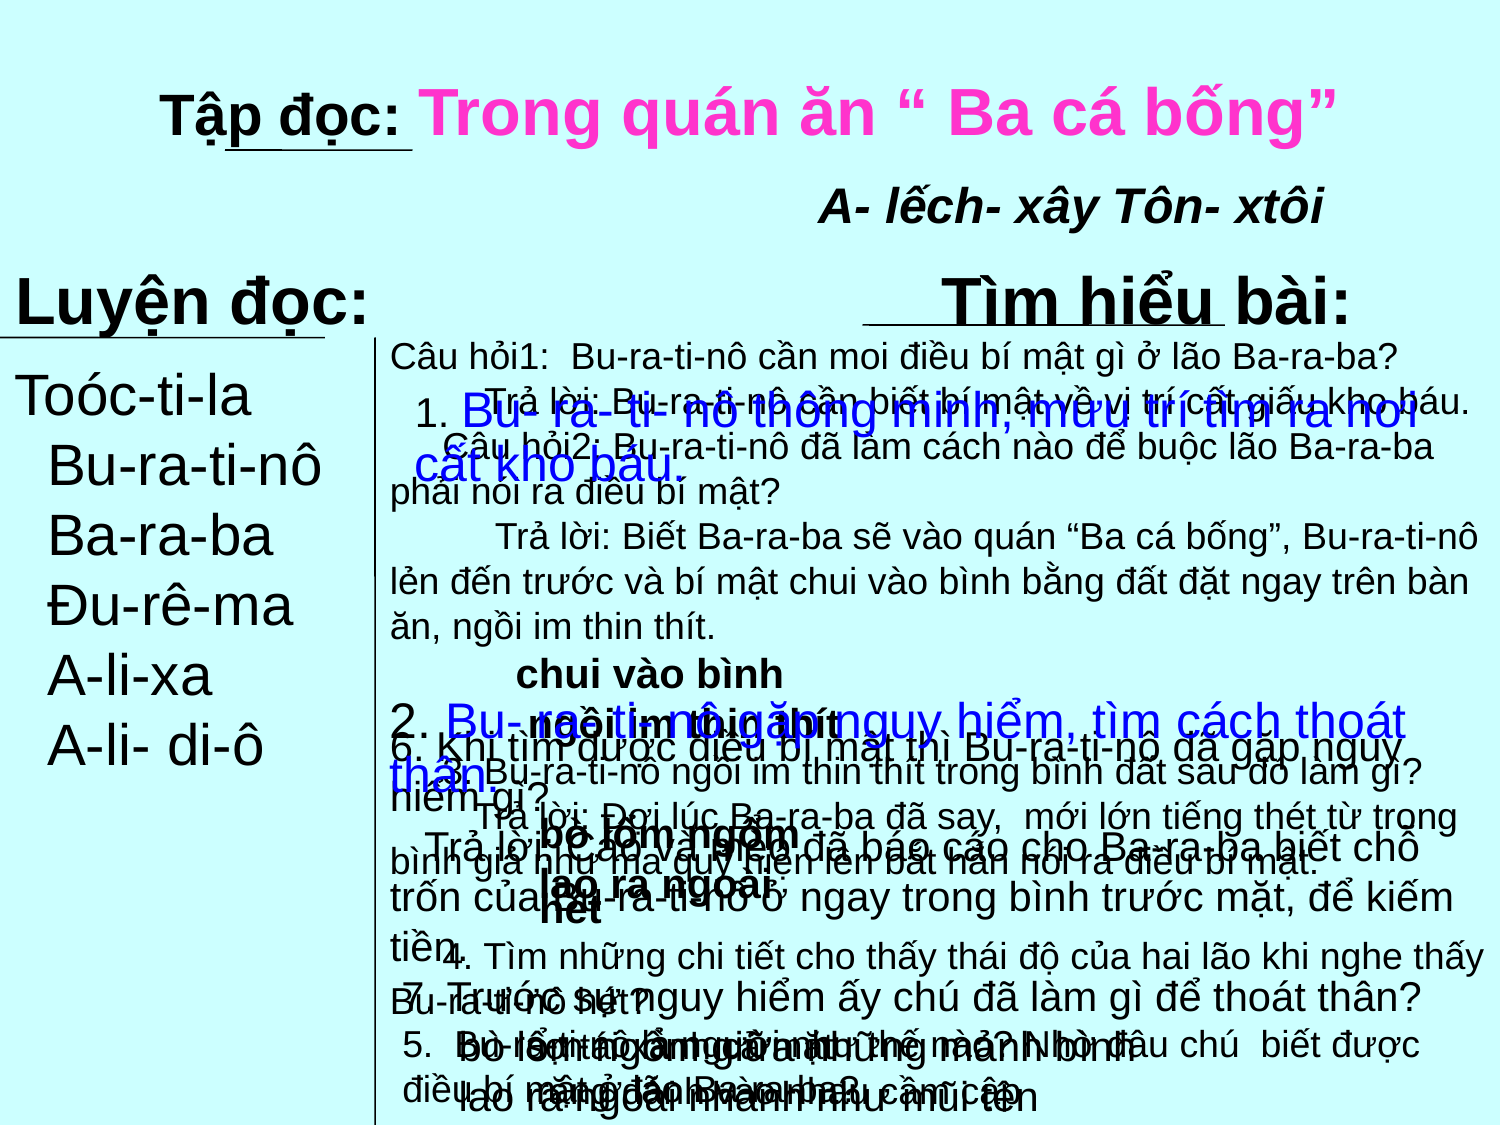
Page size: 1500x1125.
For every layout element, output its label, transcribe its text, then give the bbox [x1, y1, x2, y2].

text_box Câu hỏi1: Bu-ra-ti-nô cần moi điều bí mật gì ở lão Ba-ra-ba? Trả lời: Bu-ra-ti-nô cần biết bí mật về vị trí cất giấu kho báu. Câu hỏi2: Bu-ra-ti-nô đã làm cách nào để buộc lão Ba-ra-ba phải nói ra điều bí mật? Trả lời: Biết Ba-ra-ba sẽ vào quán “Ba cá bống”, Bu-ra-ti-nô lẻn đến trước và bí mật chui vào bình bằng đất đặt ngay trên bàn ăn, ngồi im thin thít. chui vào bình ngồi im thin thít 3. Bu-ra-ti-nô ngồi im thin thít trong bình đất sau đó làm gì? Trả lời: Đợi lúc Ba-ra-ba đã say, mới lớn tiếng thét từ trong bình giả như ma quỷ hiện lên bắt hắn nói ra điều bí mật. hét 4. Tìm những chi tiết cho thấy thái độ của hai lão khi nghe thấy Bu-ra-ti-nô hét? sợ tái xanh cả mặt răng đánh vào nhau cầm cập [374, 324, 1500, 687]
text_box Toóc-ti-la Bu-ra-ti-nô Ba-ra-ba Đu-rê-ma A-li-xa A-li- di-ô [0, 349, 350, 785]
text_box 1. Bu- ra- ti- nô thông minh, mưu trí tìm ra nơi cất kho báu. [399, 377, 1500, 586]
text_box bò lổm ngổm lao ra ngoài [512, 896, 1325, 986]
list Luyện đọc: Tìm hiểu bài: [0, 249, 1500, 1038]
title Tập đọc: Trong quán ăn “ Ba cá bống” A- lếch- xây Tôn- xtôi [74, 24, 1426, 213]
text_box 2. Bu- ra- ti- nô gặp nguy hiểm, tìm cách thoát thân. [374, 687, 1500, 896]
text_box 6. Khi tìm được điều bí mật thì Bu-ra-ti-nô đã gặp nguy hiểm gì? Trả lời: Cáo và mèo đã báo cáo cho Ba-ra-ba biết chỗ trốn của Bu-ra-ti-nô ở ngay trong bình trước mặt, để kiếm tiền. 7. Trước sự nguy hiểm ấy chú đã làm gì để thoát thân? bò lổm ngổm giữa những mảnh bình lao ra ngoài nhanh như mũi tên [374, 896, 1500, 1125]
